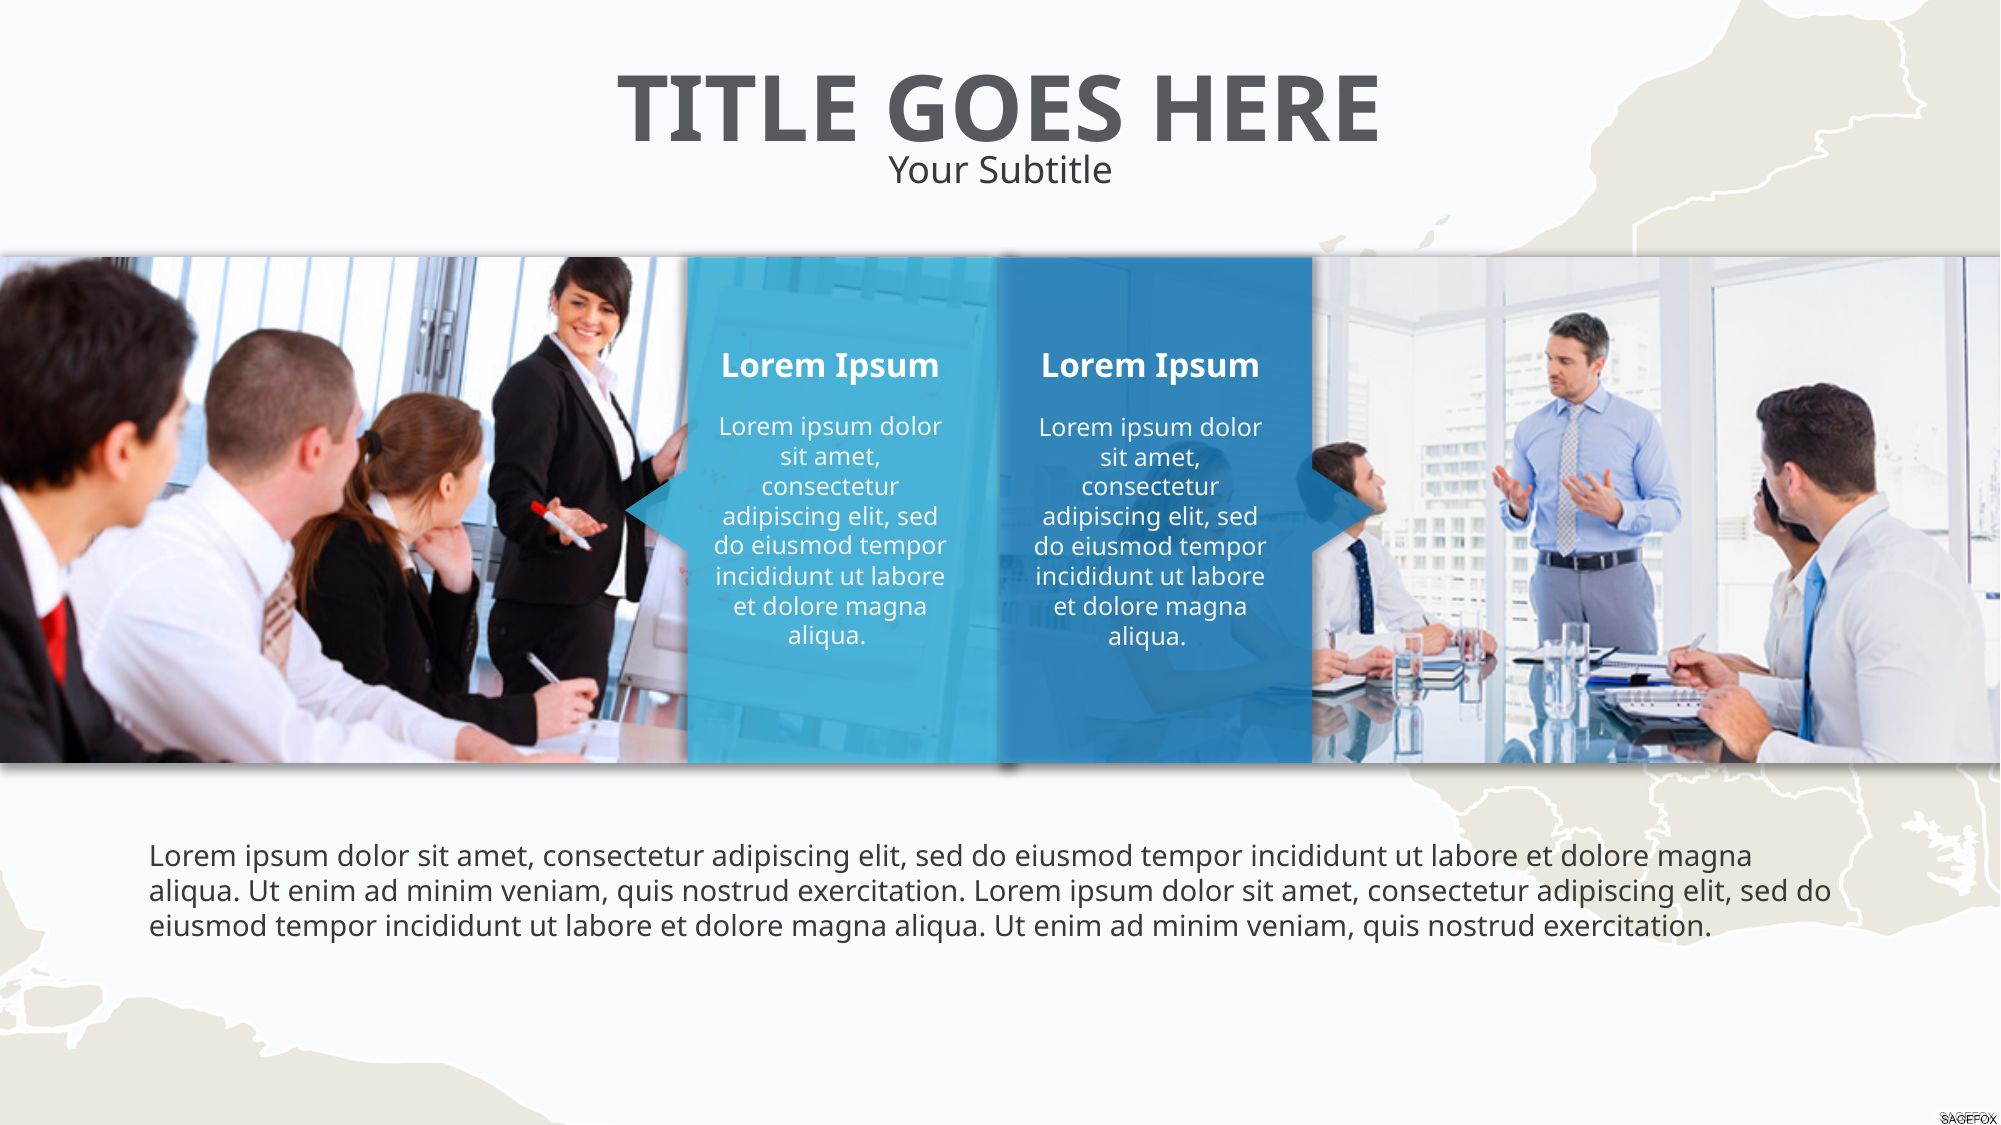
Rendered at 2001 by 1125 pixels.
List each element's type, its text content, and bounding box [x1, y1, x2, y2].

text_box [0, 256, 675, 764]
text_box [548, 42, 1452, 199]
text_box [622, 256, 993, 765]
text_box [1029, 343, 1273, 593]
text_box Lorem ipsum dolor sit amet, consectetur adipiscing elit, sed do eiusmod tempor incididunt ut labore et dolore magna aliqua. Ut enim ad minim veniam, quis nostrud exercitation. Lorem ipsum dolor sit amet, consectetur adipiscing elit, sed do eiusmod tempor incididunt ut labore et dolore magna aliqua. Ut enim ad minim veniam, quis nostrud exercitation. [134, 830, 1866, 950]
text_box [708, 342, 953, 593]
text_box [1324, 256, 2000, 764]
picture [1938, 1114, 1999, 1125]
text_box [998, 256, 1377, 765]
